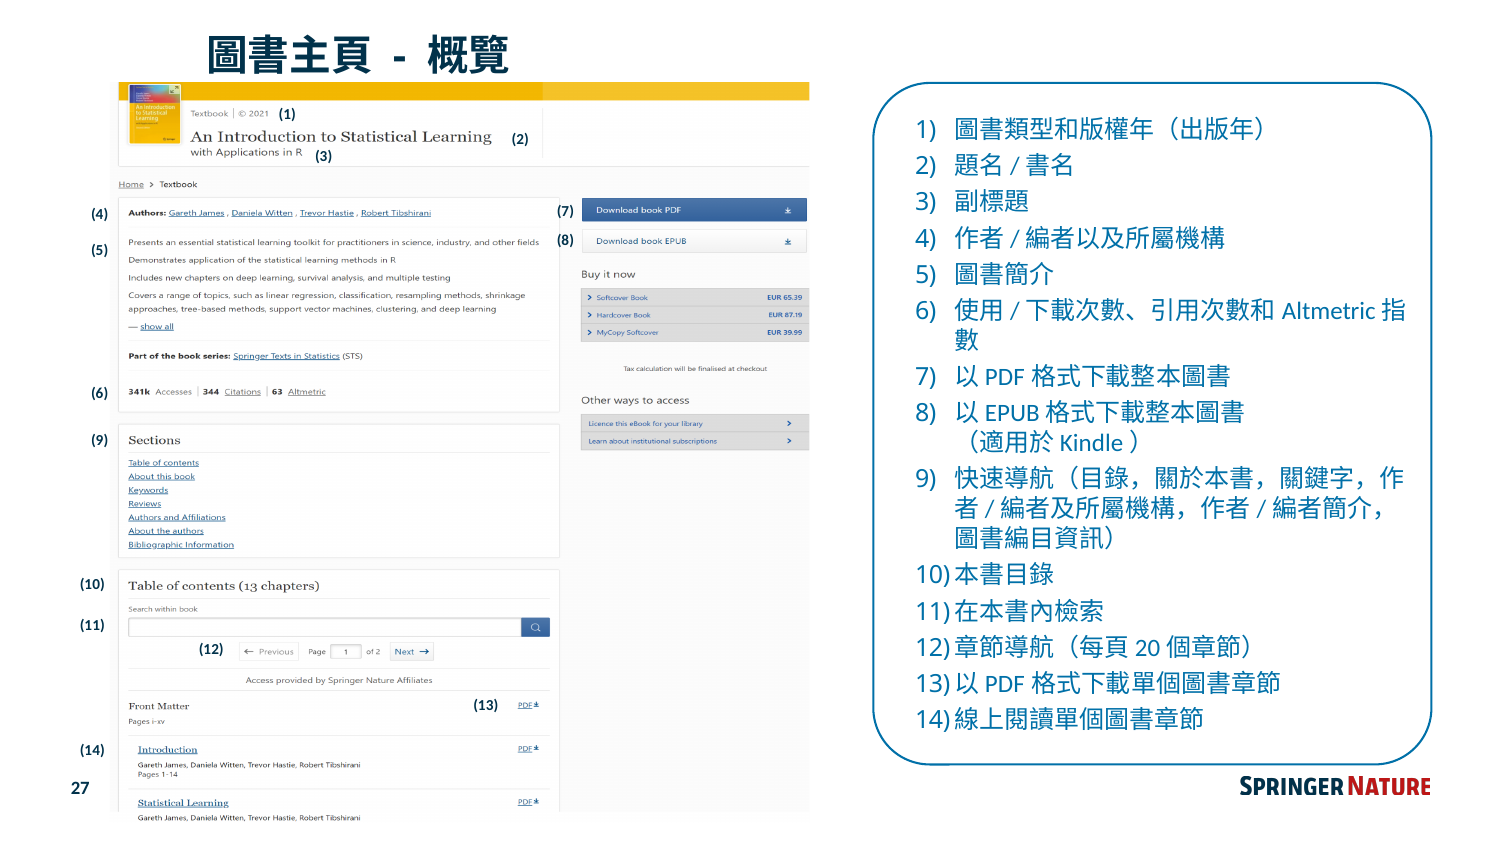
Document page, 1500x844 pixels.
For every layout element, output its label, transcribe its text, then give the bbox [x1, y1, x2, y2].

title 圖書主頁 - 概覽 [206, 29, 719, 67]
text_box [68, 82, 810, 824]
picture [1240, 785, 1247, 791]
text_box 圖書類型和版權年（出版年） 題名/書名 副標題 作者/編者以及所屬機構 圖書簡介 使用/下載次數、引用次數和Altmetric指數 以PDF格式下載整本圖書 以EPUB格式下載整本圖書 （適用於Kindle） 快速導航（目錄，關於本書，關鍵字，作者/編者及所屬機構，作者/編者簡介，圖書編目資訊） 本書目錄 在本書內檢索 章節導航（每頁20個章節） 以PDF格式下載單個圖書章節 線上閱讀單個圖書章節 [873, 82, 1432, 765]
picture [1245, 776, 1430, 795]
